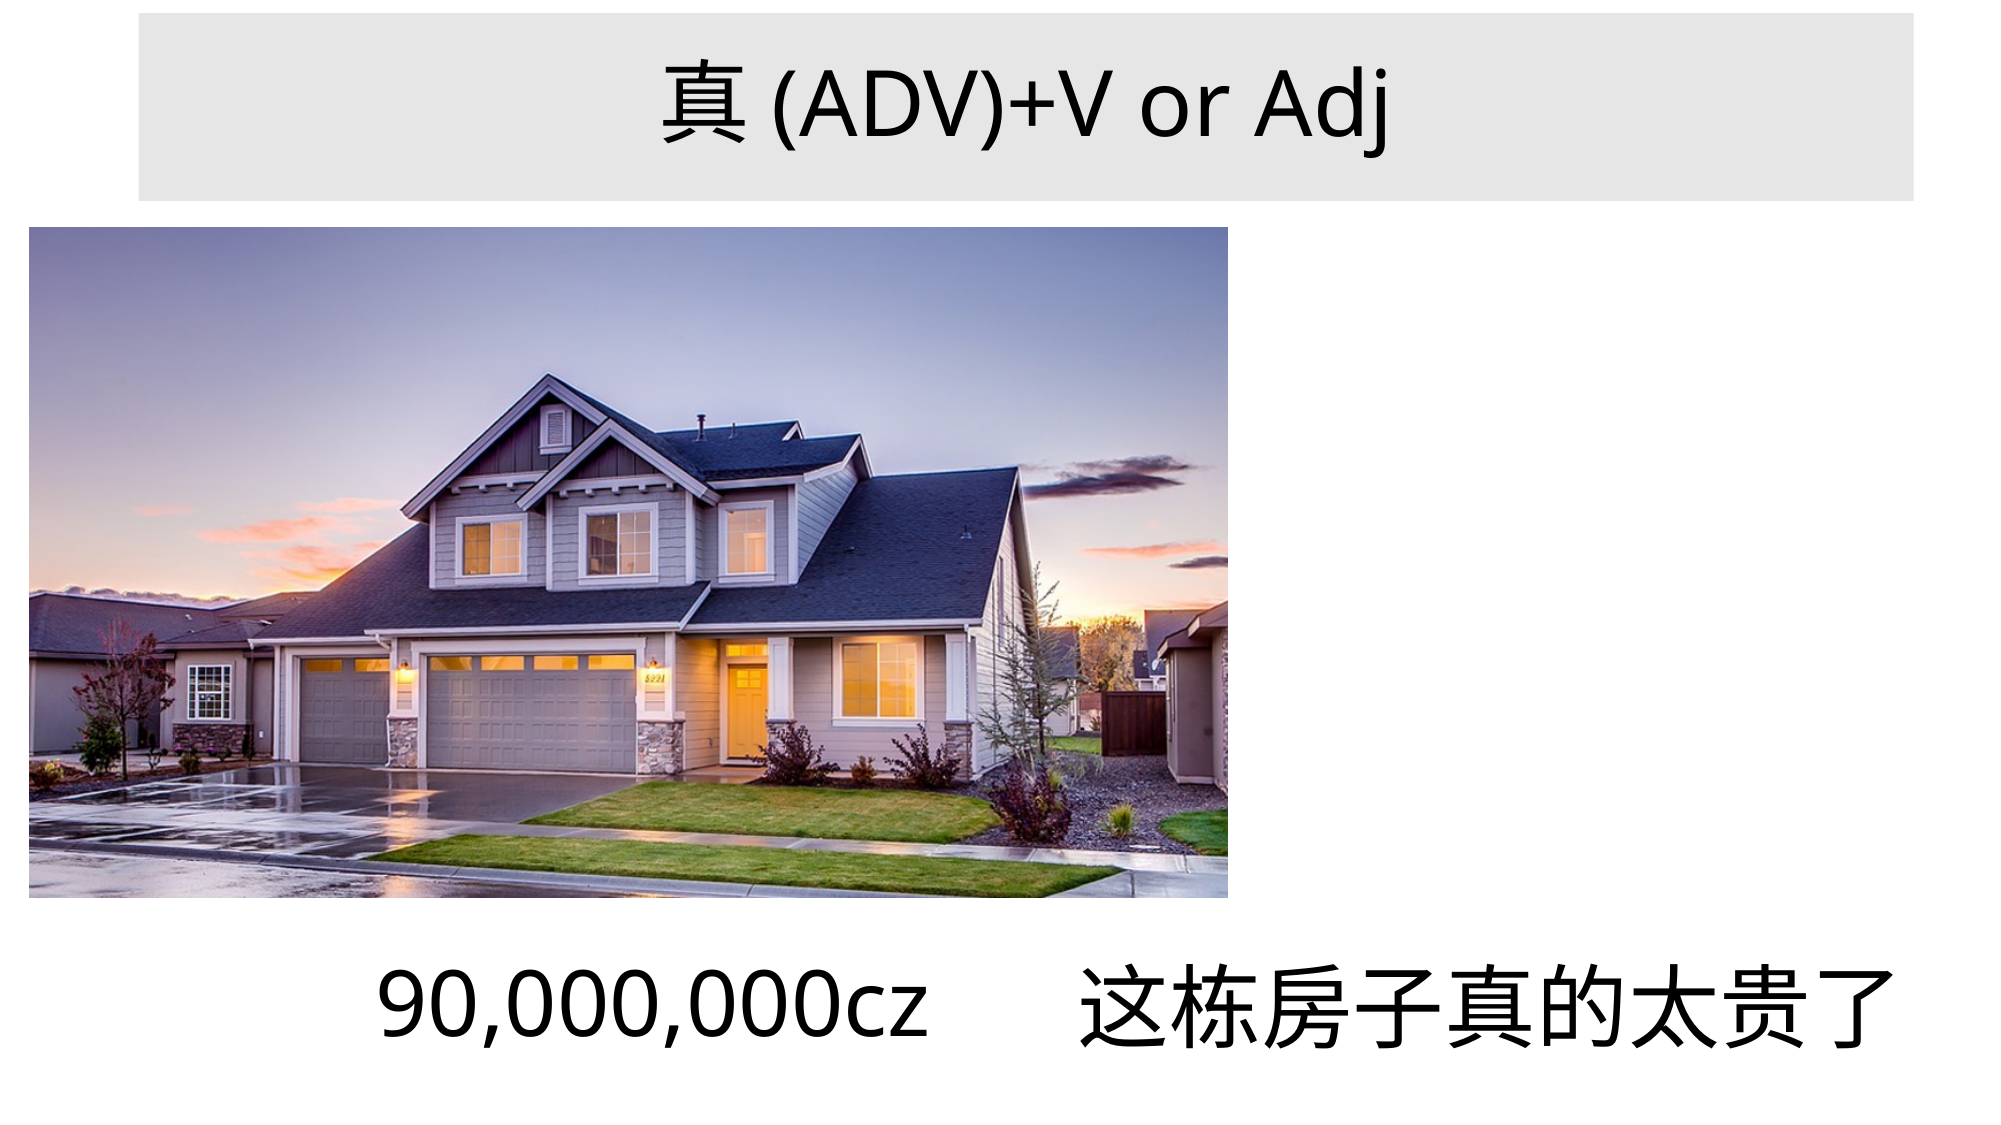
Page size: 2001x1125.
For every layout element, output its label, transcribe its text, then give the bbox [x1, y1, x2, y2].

text_box 这栋房子真的太贵了 [628, 903, 2000, 1121]
title 真(ADV)+V or Adj [138, 13, 1914, 201]
text_box 90,000,000cz [0, 897, 1516, 1116]
picture [29, 227, 1228, 898]
